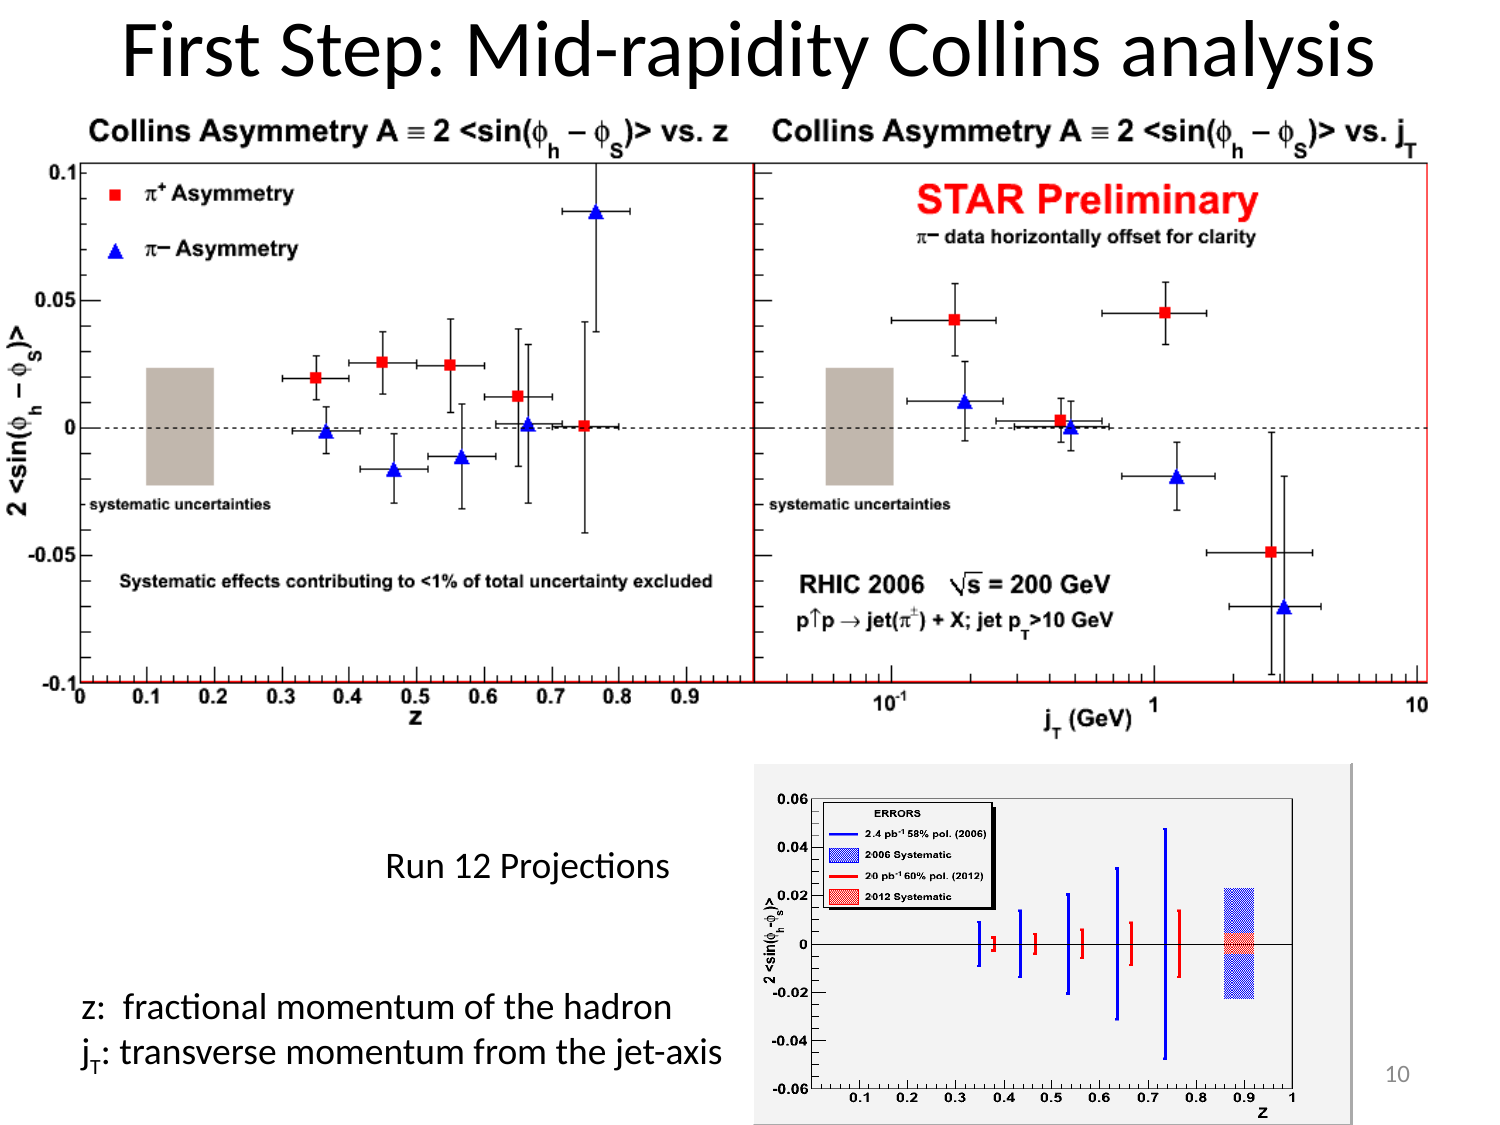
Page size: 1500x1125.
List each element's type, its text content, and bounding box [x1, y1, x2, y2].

slide_number 10 [1358, 1042, 1425, 1103]
text_box Run 12 Projections [370, 833, 686, 893]
text_box z: fractional momentum of the hadron jT: transverse momentum from the jet-axis [66, 974, 739, 1086]
picture [4, 99, 1500, 742]
text_box First Step: Mid-rapidity Collins analysis [74, 0, 1425, 98]
picture [752, 762, 1353, 1125]
